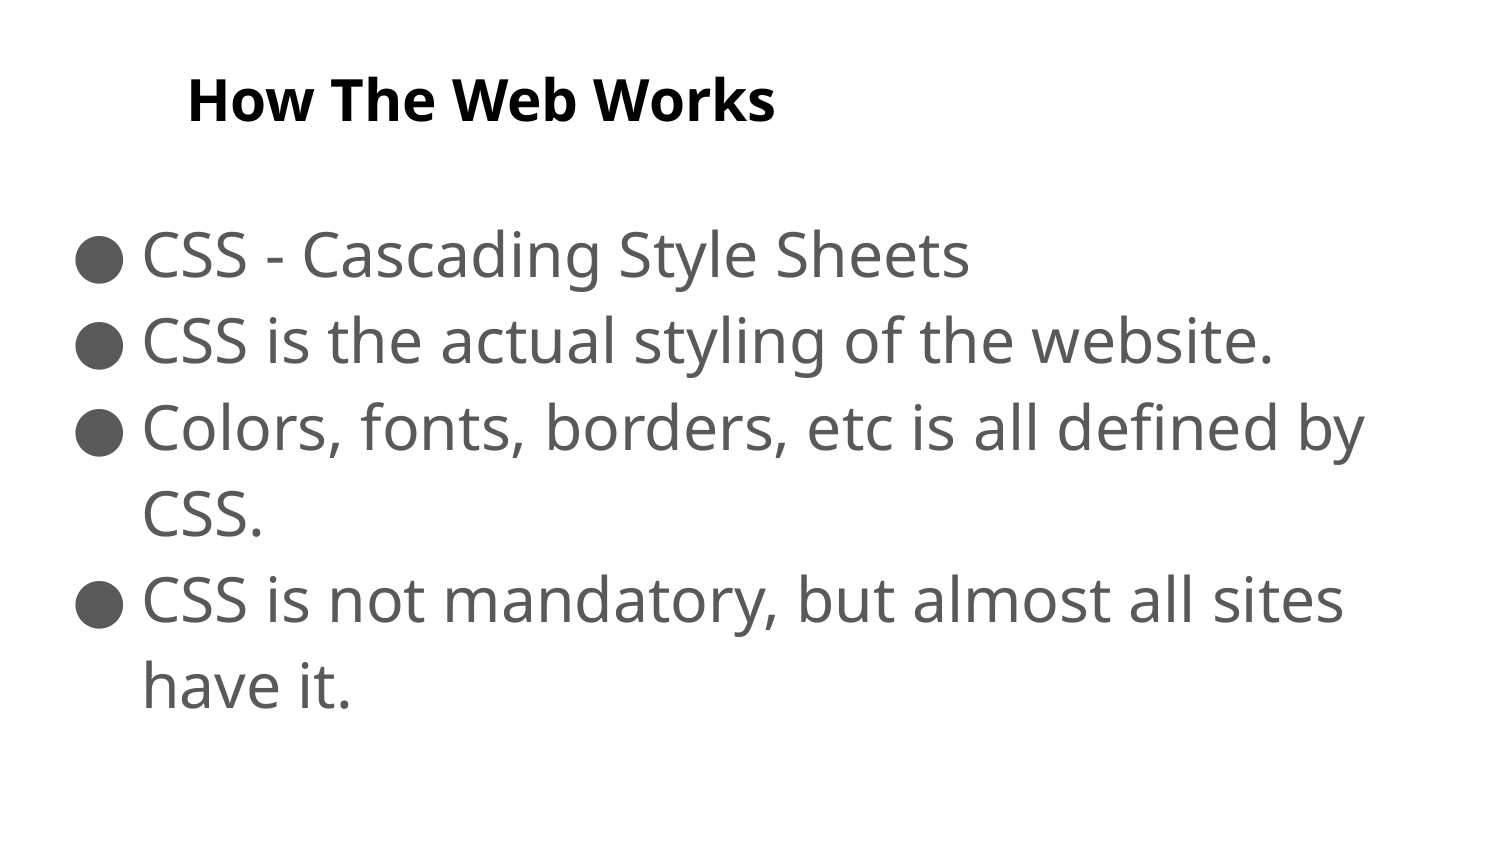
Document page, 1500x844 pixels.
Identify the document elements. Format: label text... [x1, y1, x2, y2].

list CSS - Cascading Style Sheets CSS is the actual styling of the website. Colors, fonts, borders, etc is all defined by CSS. CSS is not mandatory, but almost all sites have it. [51, 189, 1449, 750]
title How The Web Works [171, 48, 1449, 143]
